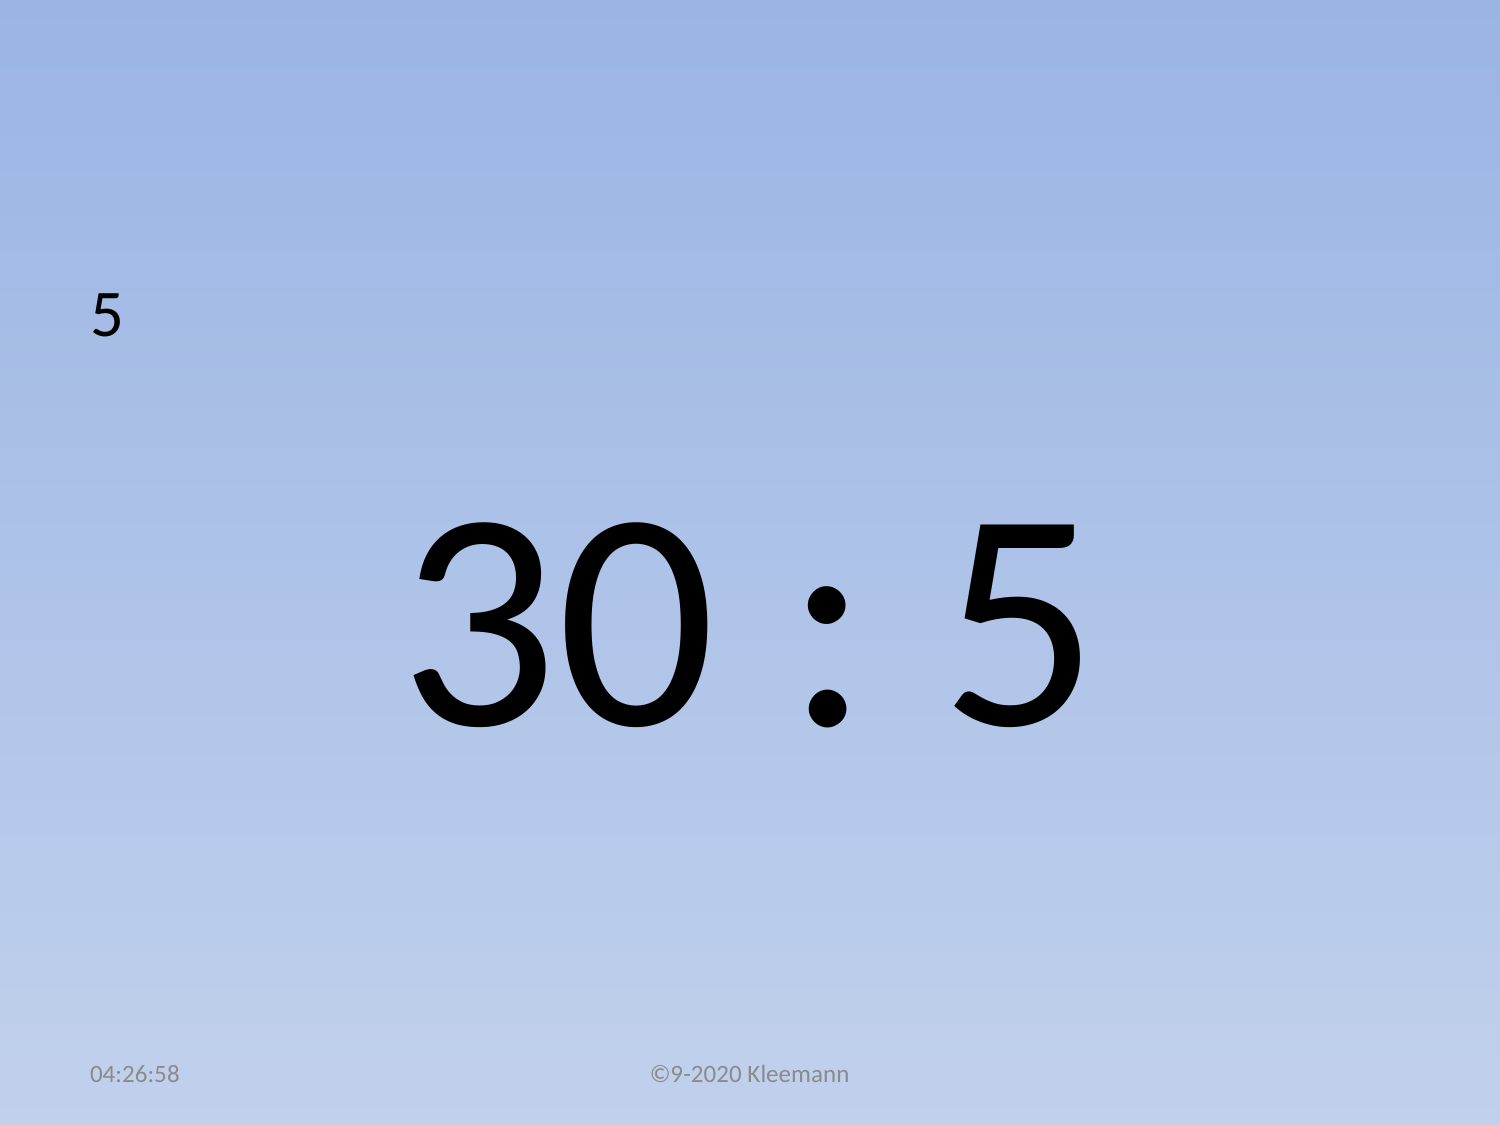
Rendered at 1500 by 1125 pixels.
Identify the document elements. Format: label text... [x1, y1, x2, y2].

footer ©9-2020 Kleemann [512, 1042, 988, 1103]
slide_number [75, 1042, 425, 1103]
list 5 30 : 5 [75, 262, 1425, 1005]
